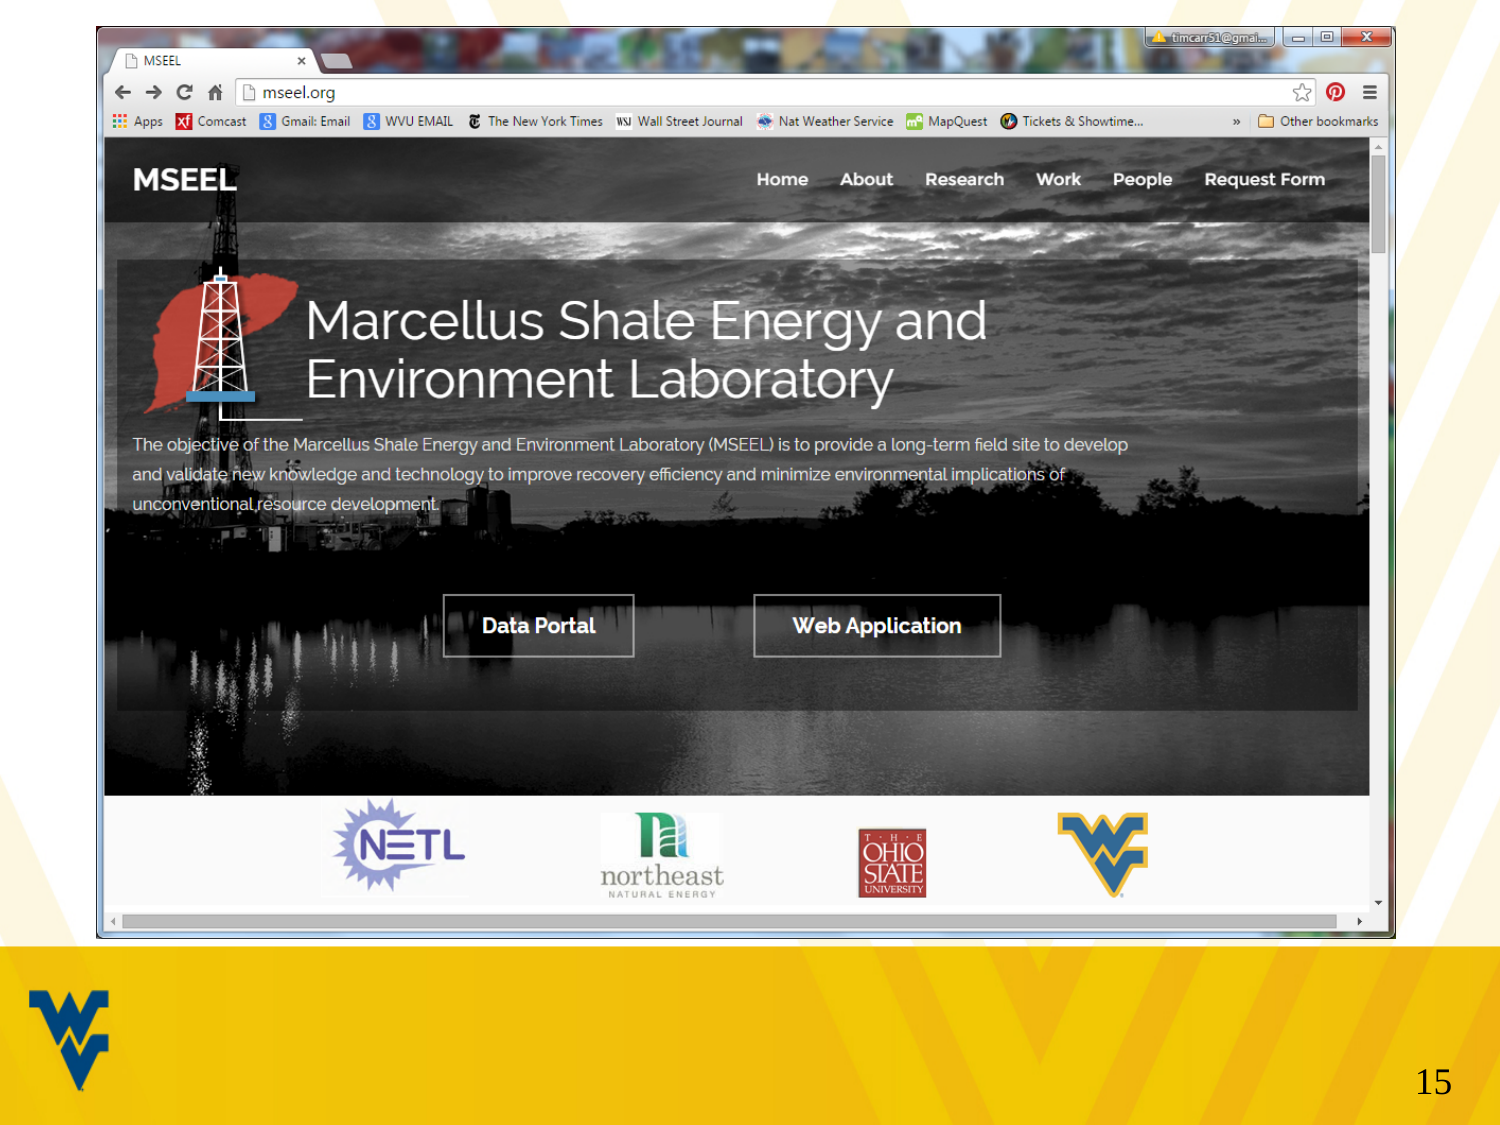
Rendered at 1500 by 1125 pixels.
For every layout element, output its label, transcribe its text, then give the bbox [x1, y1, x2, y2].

text_box 15 [1400, 1049, 1500, 1125]
picture [0, 0, 1500, 1125]
